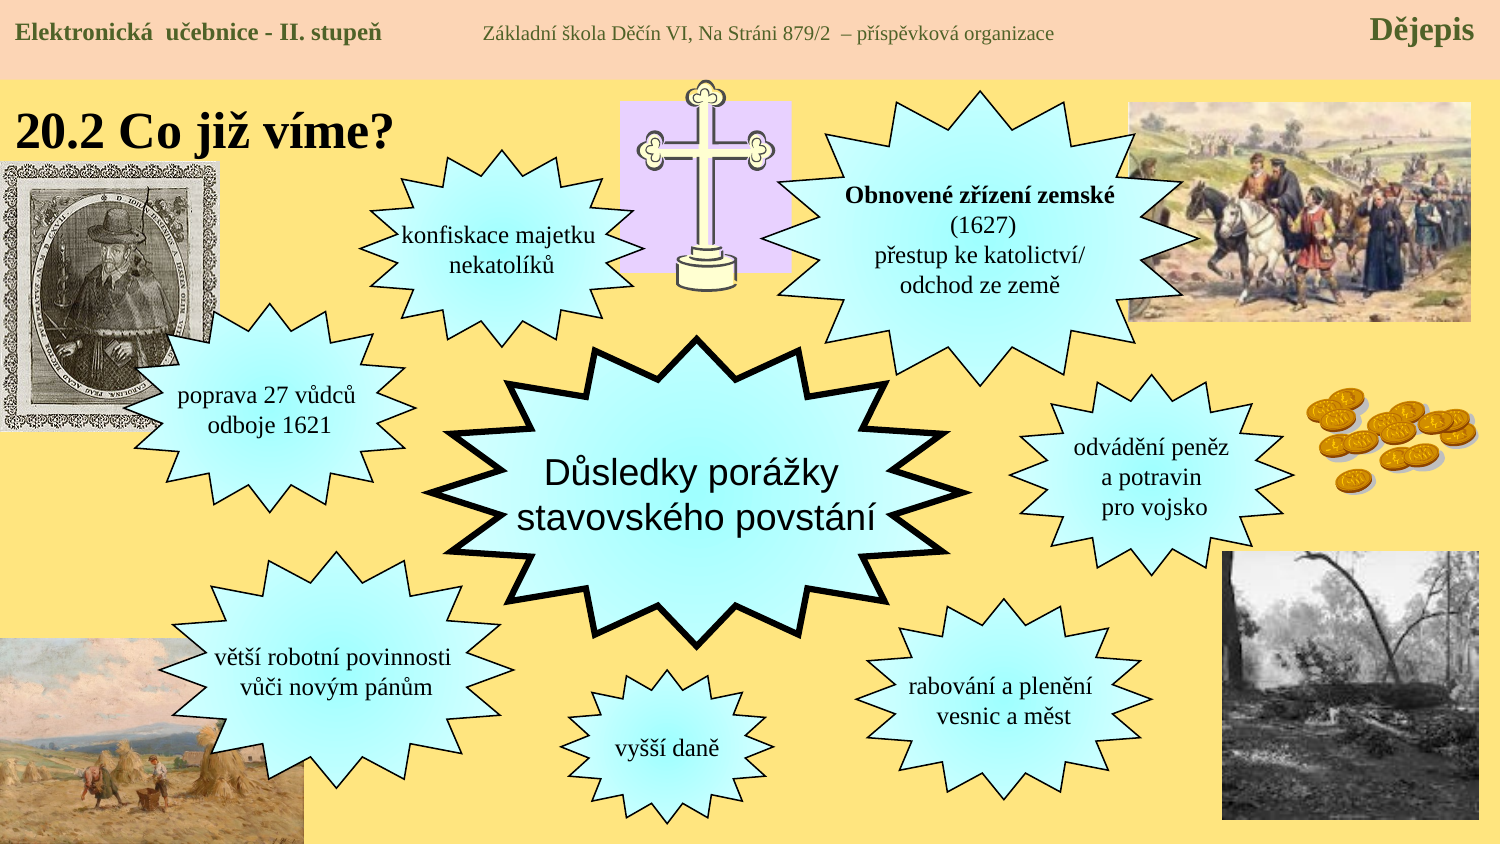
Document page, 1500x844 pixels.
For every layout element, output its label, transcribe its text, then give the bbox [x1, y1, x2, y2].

picture [1127, 102, 1472, 322]
text_box Elektronická učebnice - II. stupeň Základní škola Děčín VI, Na Stráni 879/2 – příspěvková organizace Dějepis [0, 0, 1500, 80]
picture [0, 161, 221, 433]
text_box poprava 27 vůdců odboje 1621 [135, 303, 416, 513]
text_box odvádění peněz a potravin pro vojsko [1009, 374, 1294, 576]
text_box vyšší daně [560, 669, 774, 824]
picture [1304, 386, 1479, 496]
text_box Obnovené zřízení zemské (1627) přestup ke katolictví/ odchod ze země [795, 91, 1135, 387]
title 20.2 Co již víme? [0, 80, 556, 178]
text_box větší robotní povinnosti vůči novým pánům [172, 551, 514, 789]
picture [1222, 551, 1479, 821]
text_box rabování a plenění vesnic a měst [856, 598, 1152, 800]
text_box konfiskace majetku nekatolíků [360, 150, 614, 348]
text_box Důsledky porážky stavovského povstání [430, 339, 963, 647]
picture [619, 79, 792, 293]
picture [0, 638, 304, 844]
